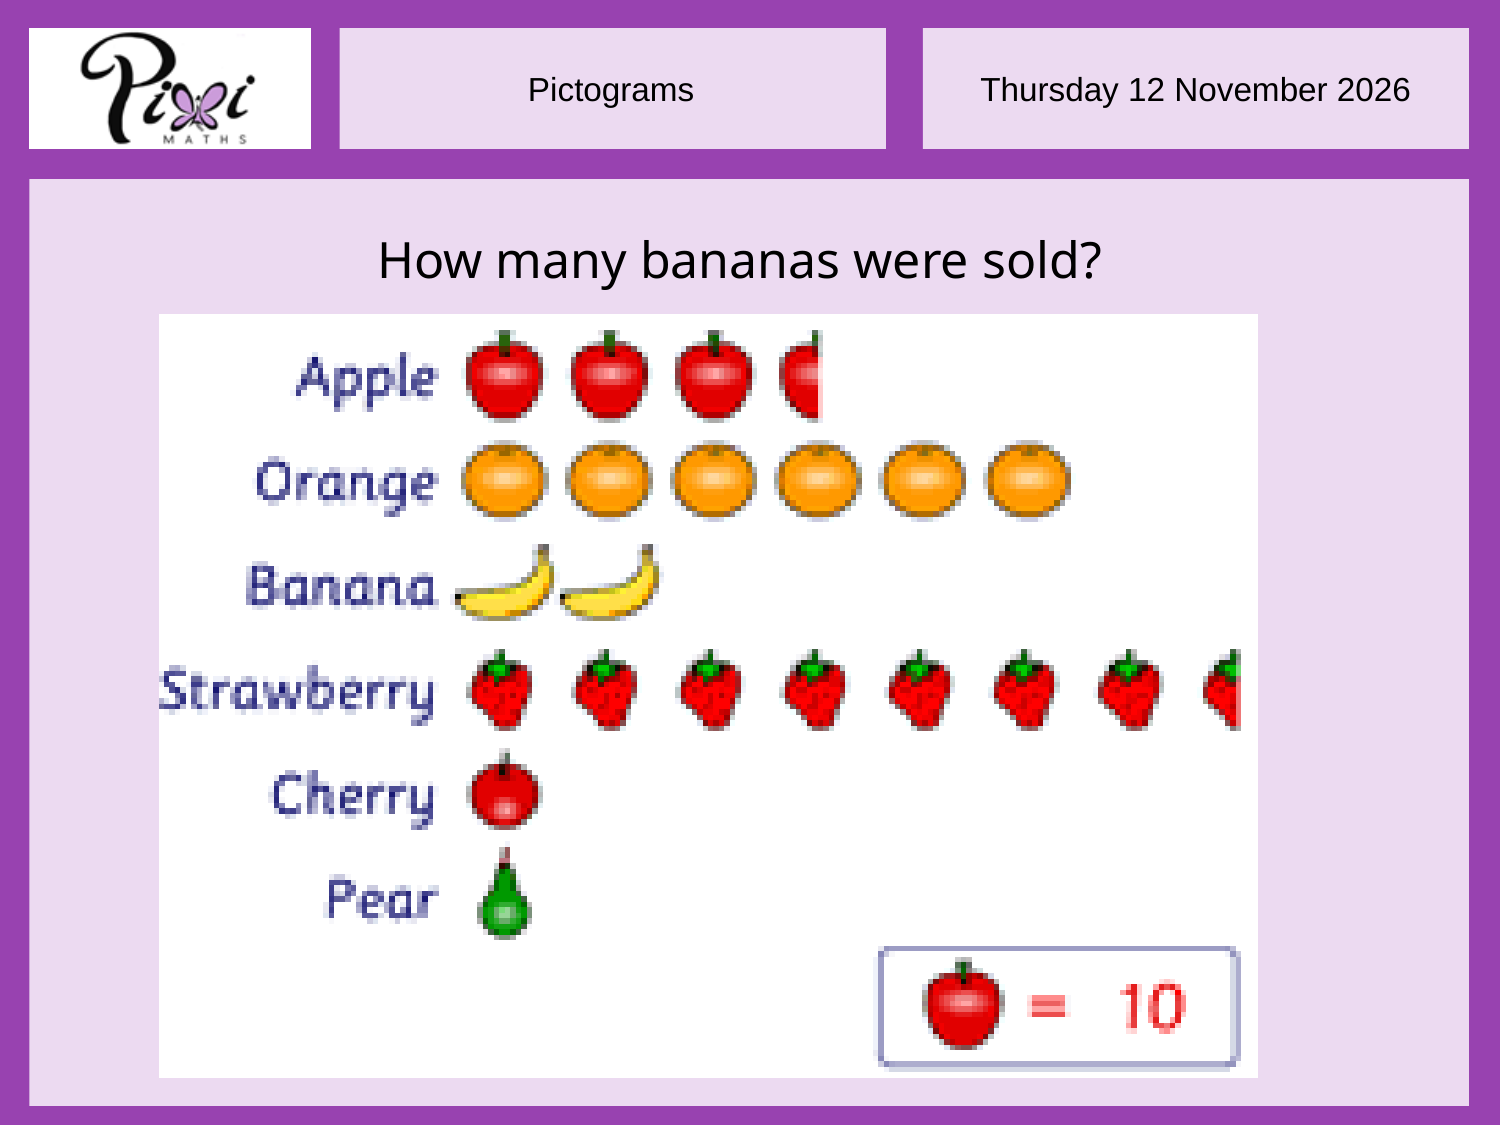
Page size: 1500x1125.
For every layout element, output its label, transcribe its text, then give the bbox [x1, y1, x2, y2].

picture [0, 0, 1500, 1125]
title How many bananas were sold? [64, 220, 1415, 409]
